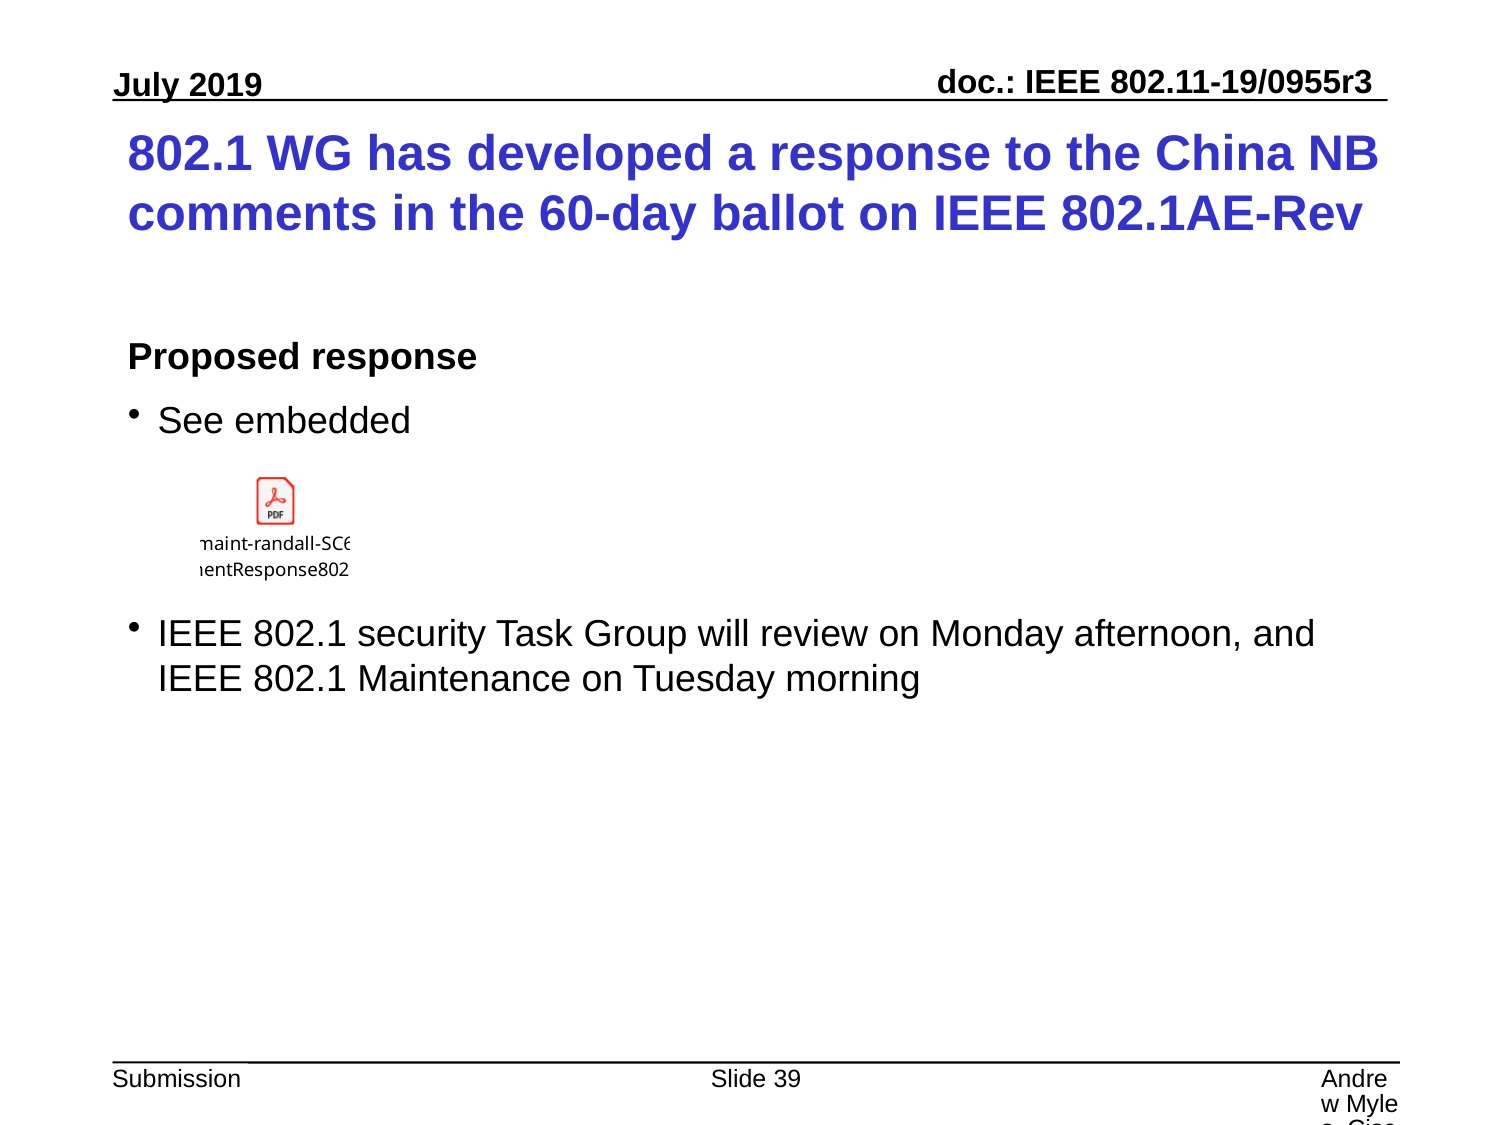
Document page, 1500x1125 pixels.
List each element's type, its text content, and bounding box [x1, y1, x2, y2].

title 802.1 WG has developed a response to the China NB comments in the 60-day ballot on IEEE 802.1AE-Rev [112, 112, 1438, 288]
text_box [199, 476, 351, 609]
footer Andrew Myles, Cisco [1320, 1061, 1402, 1093]
slide_number Slide 39 [709, 1061, 803, 1093]
list Proposed response See embedded IEEE 802.1 security Task Group will review on Monday afternoon, and IEEE 802.1 Maintenance on Tuesday morning [112, 324, 1388, 1000]
